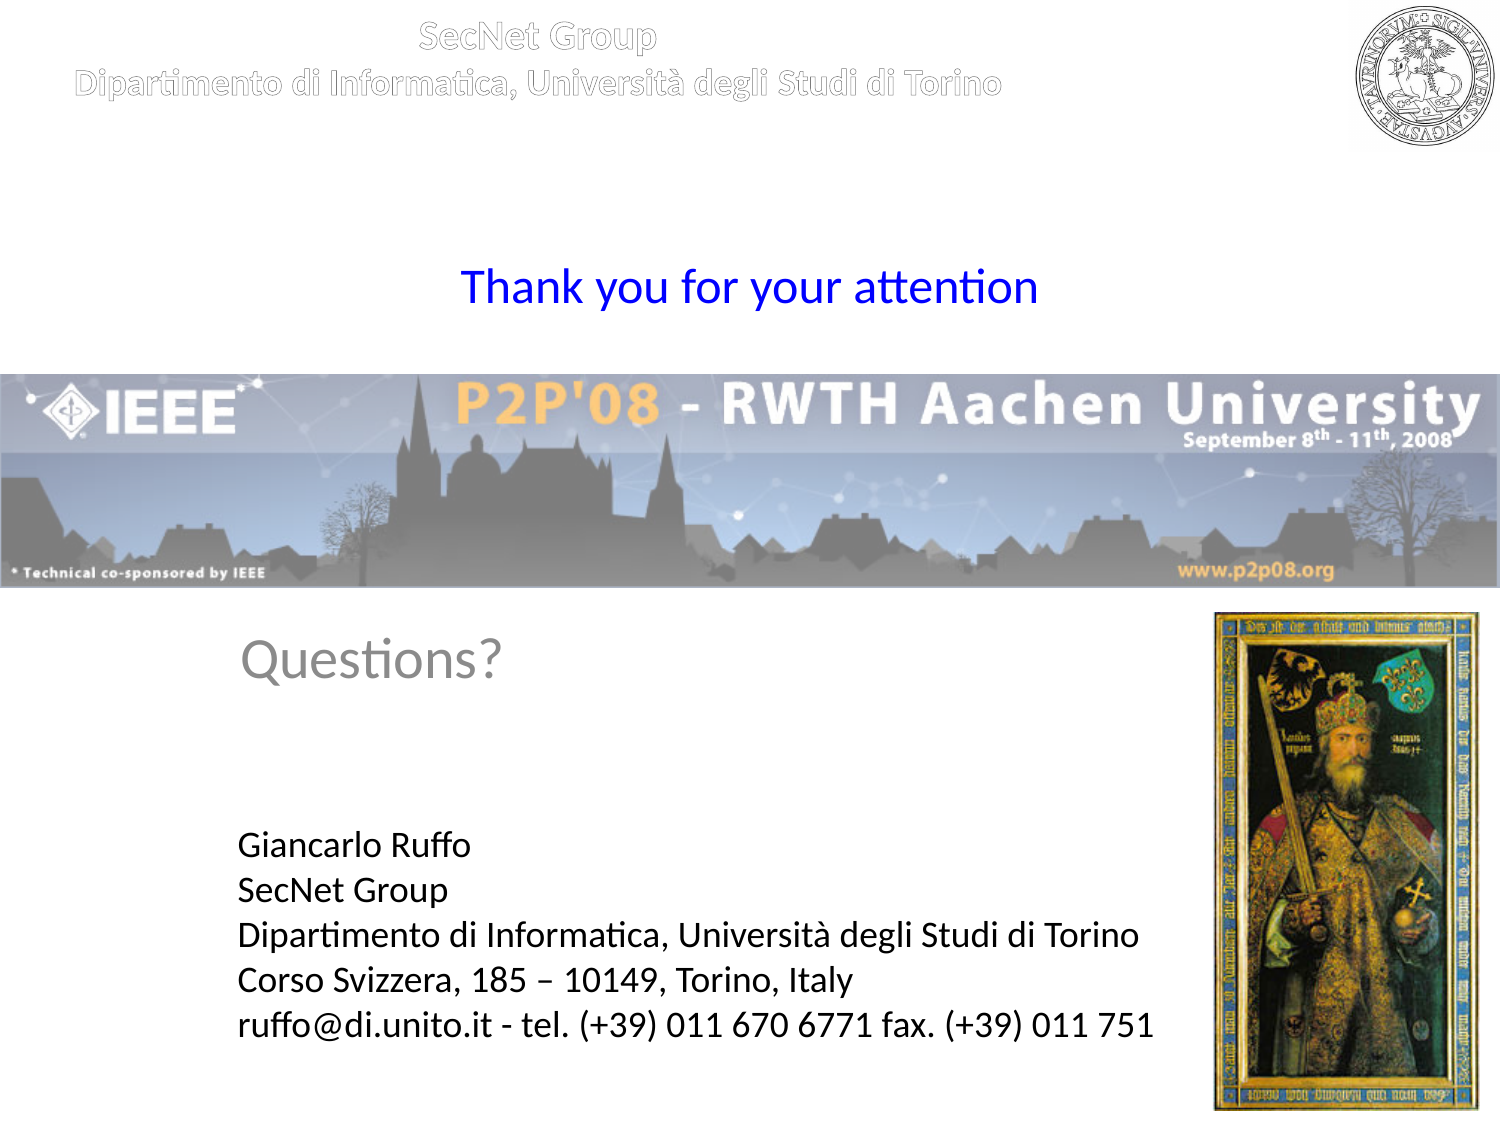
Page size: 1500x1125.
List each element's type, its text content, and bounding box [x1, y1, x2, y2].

picture [1348, 0, 1500, 152]
subtitle Questions? [224, 612, 1210, 697]
picture [1212, 612, 1481, 1111]
picture [0, 373, 1500, 588]
text_box Giancarlo Ruffo SecNet Group Dipartimento di Informatica, Università degli Studi di Torino Corso Svizzera, 185 – 10149, Torino, Italy ruffo@di.unito.it - tel. (+39) 011 670 6771 fax. (+39) 011 751 [222, 812, 1170, 1053]
title Thank you for your attention [112, 162, 1388, 372]
